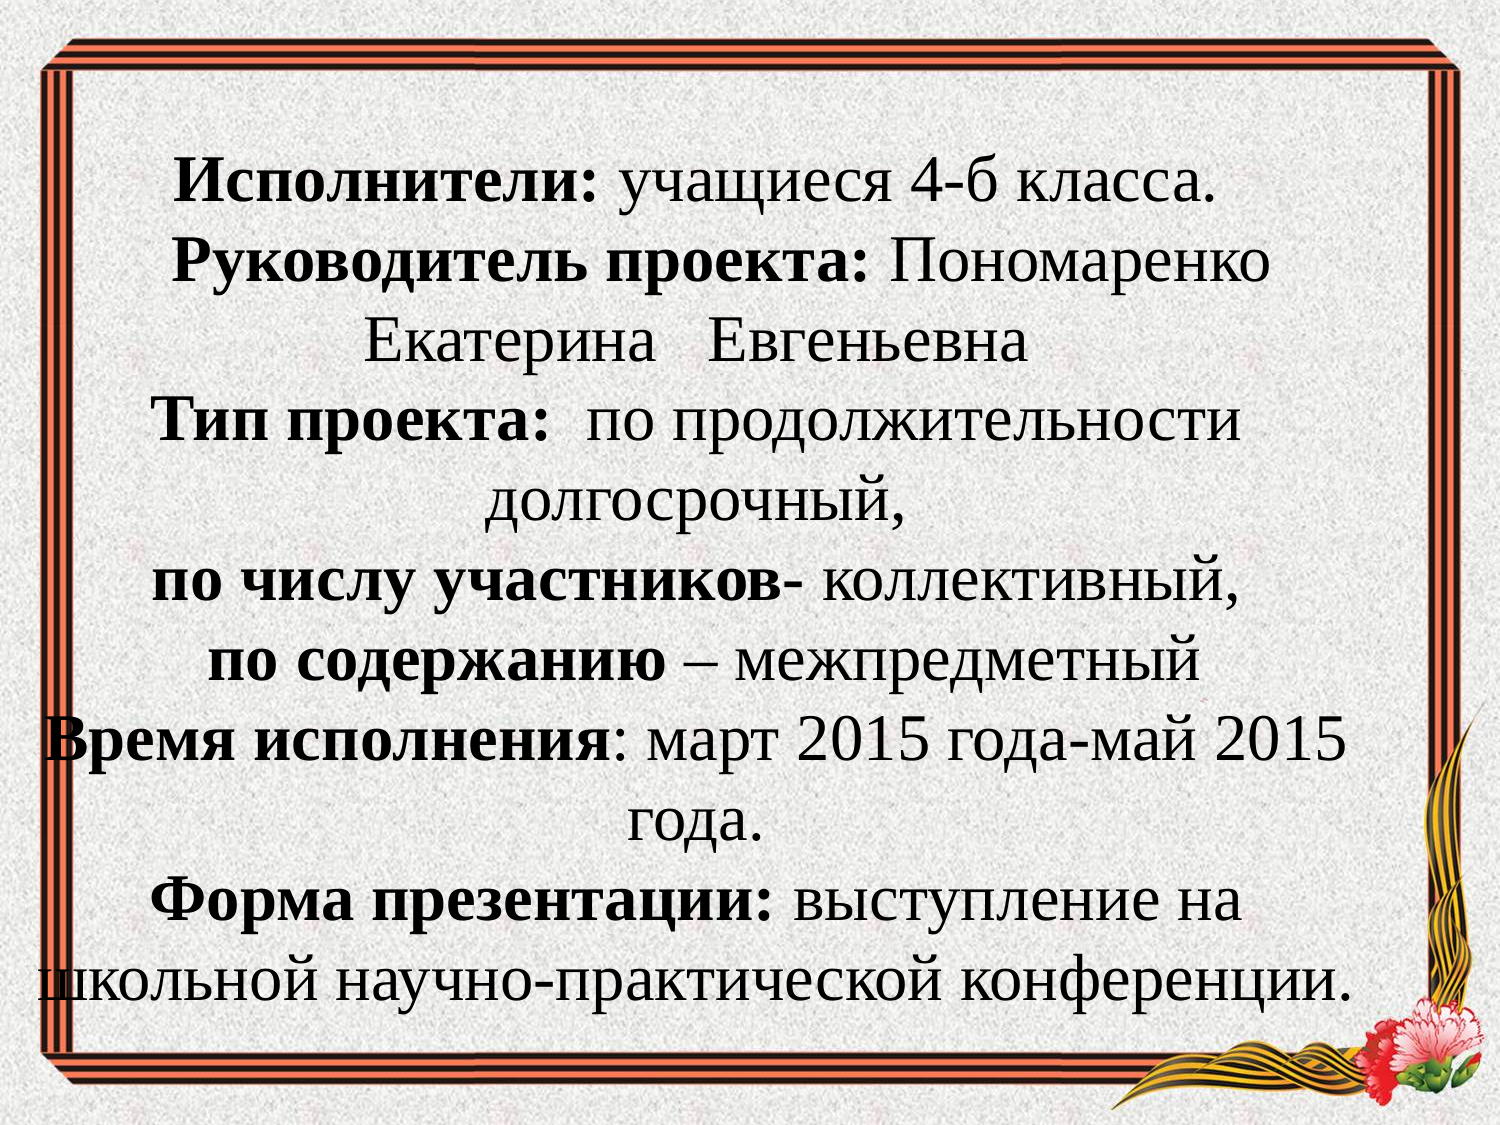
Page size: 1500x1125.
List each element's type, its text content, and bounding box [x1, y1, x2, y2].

picture [0, 0, 1500, 1125]
text_box Исполнители: учащиеся 4-б класса. Руководитель проекта: Пономаренко Екатерина Евгеньевна Тип проекта: по продолжительности долгосрочный, по числу участников- коллективный, по содержанию – межпредметный Время исполнения: март 2015 года-май 2015 года. Форма презентации: выступление на школьной научно-практической конференции. [0, 81, 1394, 1125]
